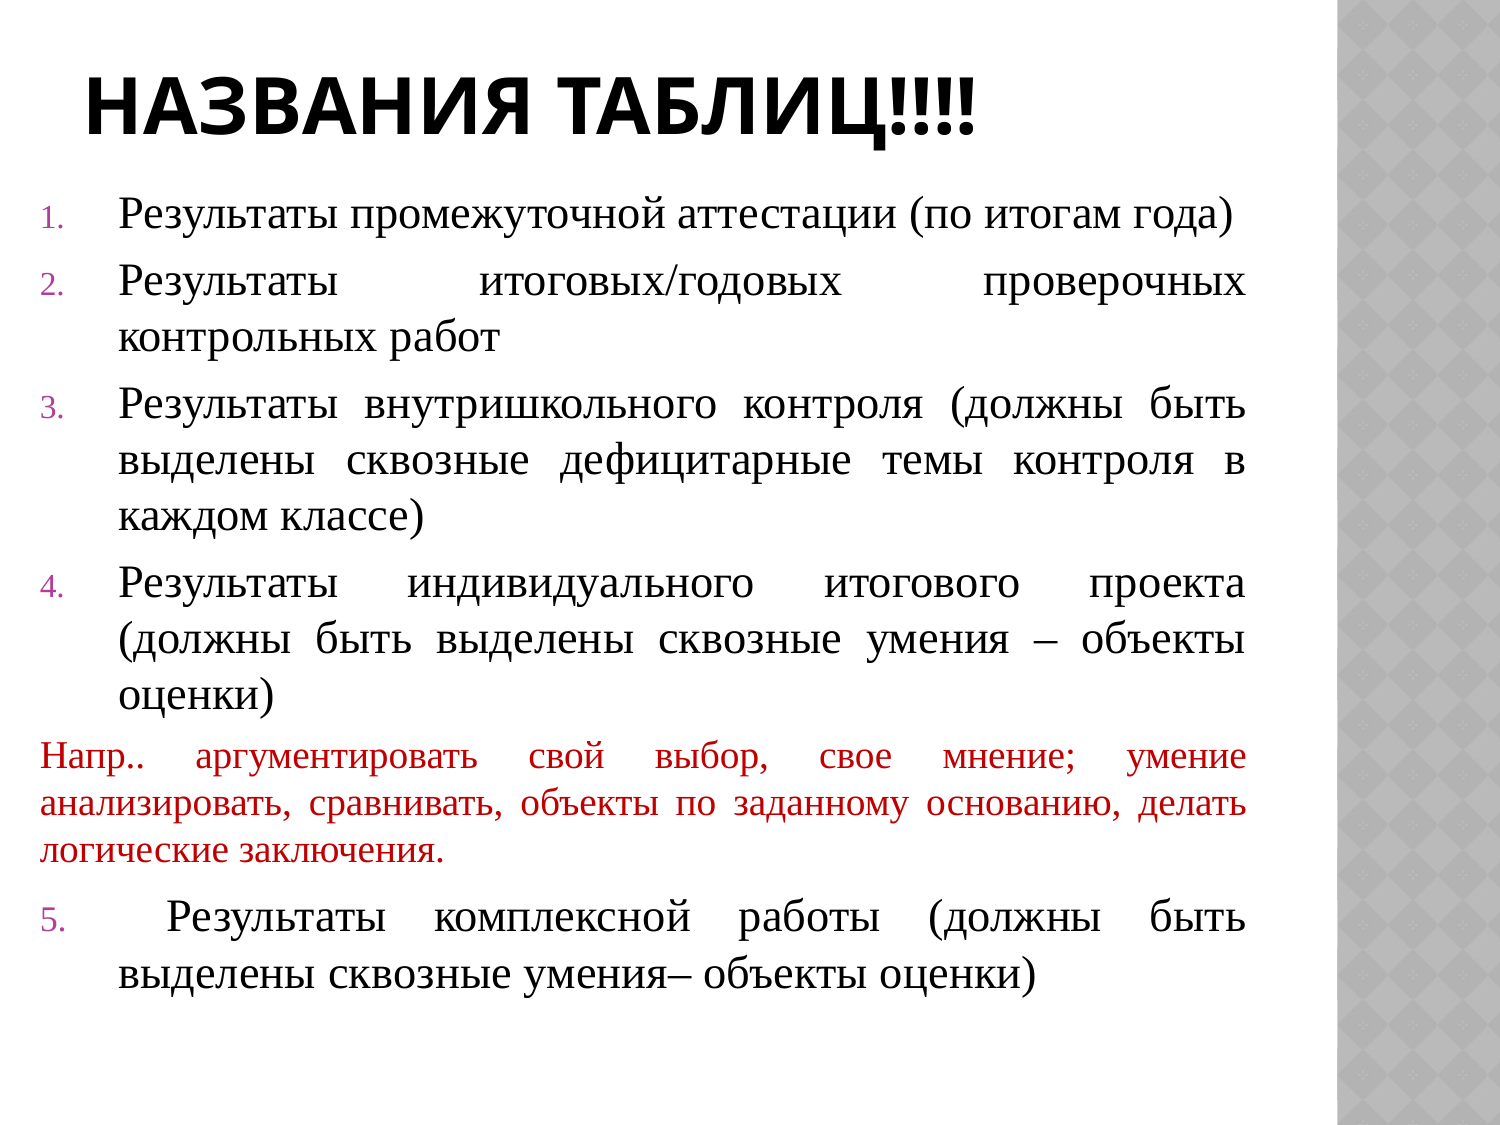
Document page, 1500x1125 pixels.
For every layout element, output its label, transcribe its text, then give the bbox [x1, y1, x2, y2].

list Результаты промежуточной аттестации (по итогам года) Результаты итоговых/годовых проверочных контрольных работ Результаты внутришкольного контроля (должны быть выделены сквозные дефицитарные темы контроля в каждом классе) Результаты индивидуального итогового проекта (должны быть выделены сквозные умения – объекты оценки) Напр.. аргументировать свой выбор, свое мнение; умение анализировать, сравнивать, объекты по заданному основанию, делать логические заключения. Результаты комплексной работы (должны быть выделены сквозные умения– объекты оценки) [24, 174, 1263, 1059]
title Названия таблиц!!!! [75, 52, 1263, 150]
